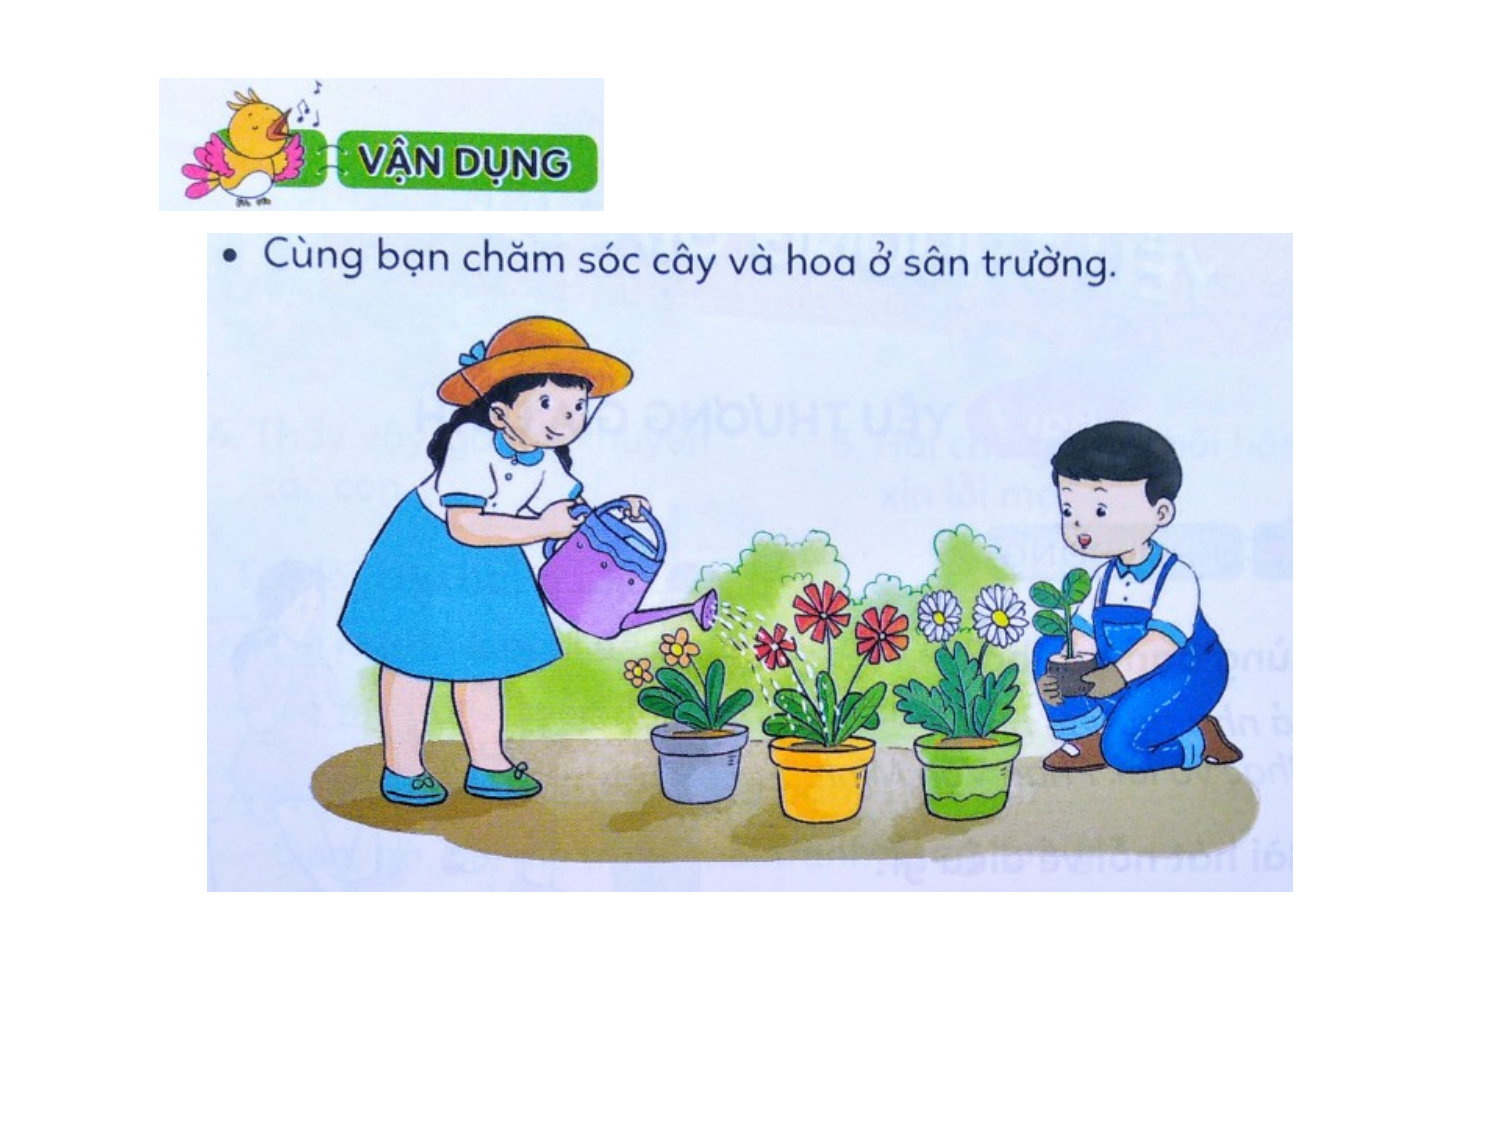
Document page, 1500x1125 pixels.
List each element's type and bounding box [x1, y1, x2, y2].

picture [206, 233, 1294, 892]
list [159, 77, 604, 212]
